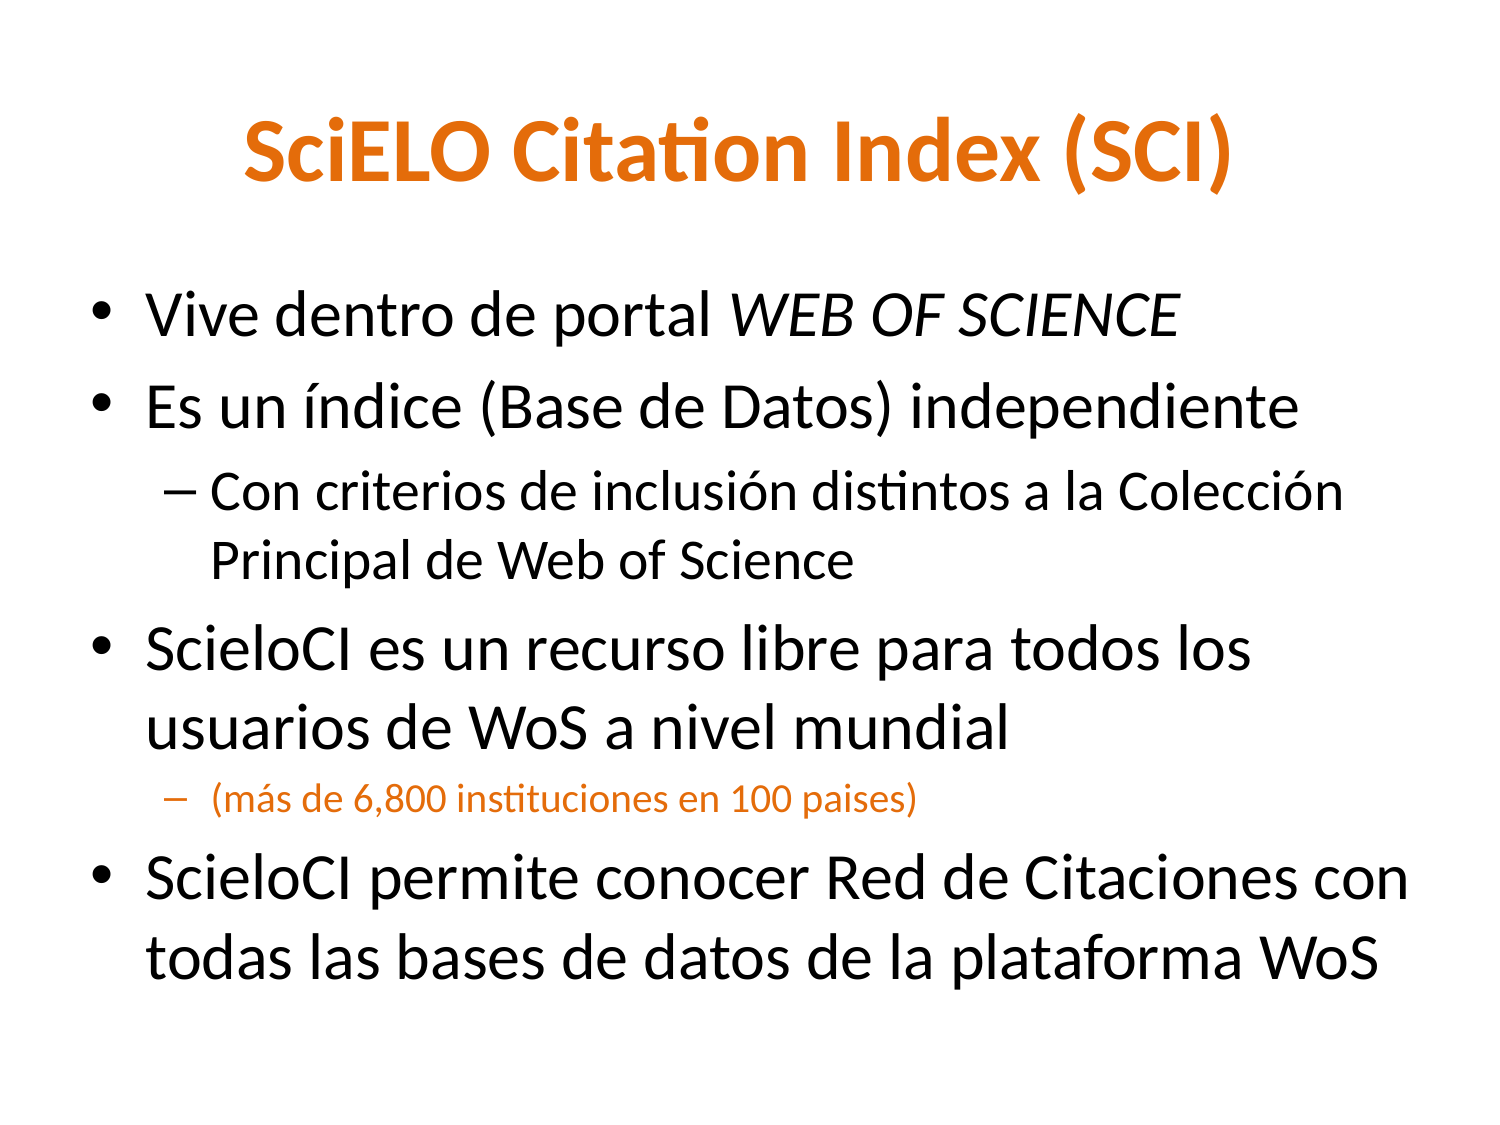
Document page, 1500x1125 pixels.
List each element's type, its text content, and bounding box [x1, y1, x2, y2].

list Vive dentro de portal WEB OF SCIENCE Es un índice (Base de Datos) independiente Con criterios de inclusión distintos a la Colección Principal de Web of Science ScieloCI es un recurso libre para todos los usuarios de WoS a nivel mundial (más de 6,800 instituciones en 100 paises) ScieloCI permite conocer Red de Citaciones con todas las bases de datos de la plataforma WoS [75, 262, 1447, 1005]
title SciELO Citation Index (SCI) [139, 75, 1361, 216]
